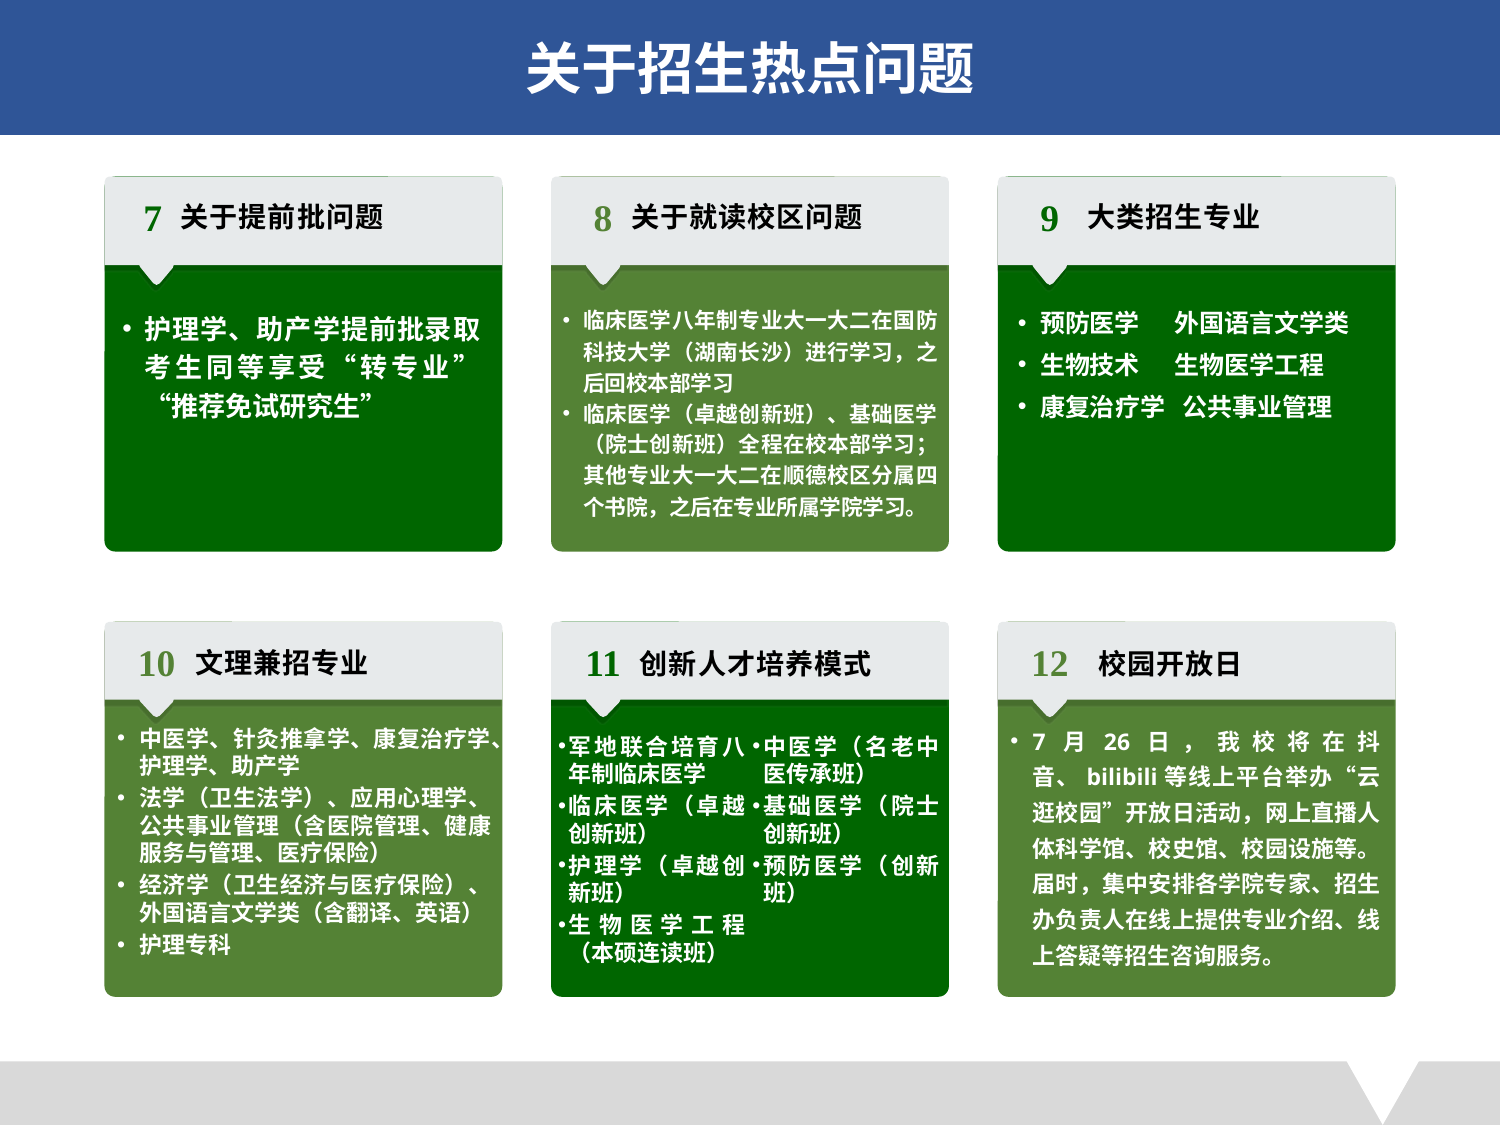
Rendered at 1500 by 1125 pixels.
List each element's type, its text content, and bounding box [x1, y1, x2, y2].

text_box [104, 176, 1396, 997]
text_box 关于招生热点问题 [491, 27, 1009, 107]
